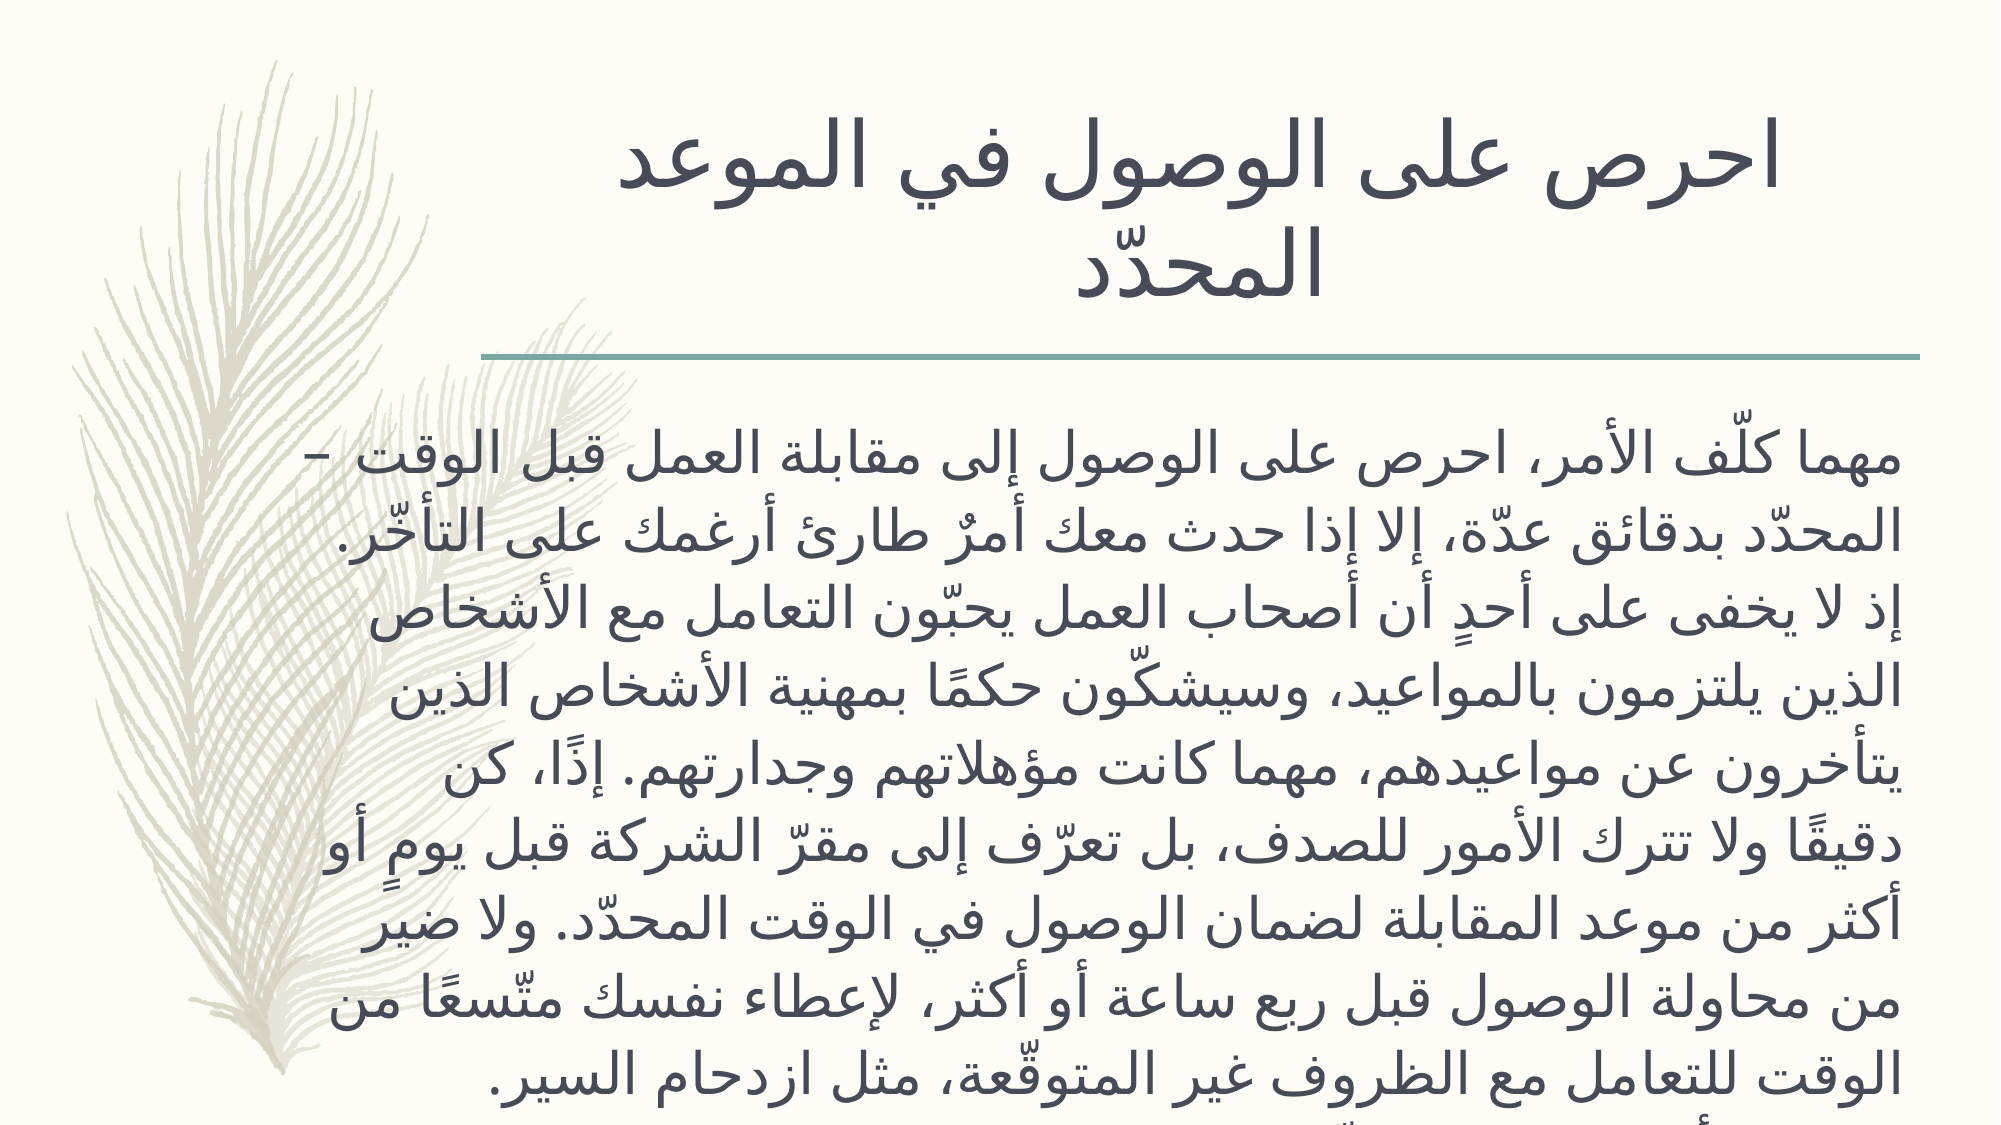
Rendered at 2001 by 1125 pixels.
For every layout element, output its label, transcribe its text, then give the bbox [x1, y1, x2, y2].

title احرص على الوصول في الموعد المحدّد [481, 93, 1920, 350]
list مهما كلّف الأمر، احرص على الوصول إلى مقابلة العمل قبل الوقت المحدّد بدقائق عدّة، إلا إذا حدث معك أمرٌ طارئ أرغمك على التأخّر. إذ لا يخفى على أحدٍ أن أصحاب العمل يحبّون التعامل مع الأشخاص الذين يلتزمون بالمواعيد، وسيشكّون حكمًا بمهنية الأشخاص الذين يتأخرون عن مواعيدهم، مهما كانت مؤهلاتهم وجدارتهم. إذًا، كن دقيقًا ولا تترك الأمور للصدف، بل تعرّف إلى مقرّ الشركة قبل يومٍ أو أكثر من موعد المقابلة لضمان الوصول في الوقت المحدّد. ولا ضير من محاولة الوصول قبل ربع ساعة أو أكثر، لإعطاء نفسك متّسعًا من الوقت للتعامل مع الظروف غير المتوقّعة، مثل ازدحام السير. ويمكنك أيضًا قضاء ما تبقّى من الوقت في مقهى مجاور كي تستعدّ نفسيًّا للمقابلة وتتخلّص من التوتر والقلق. [244, 399, 1920, 999]
